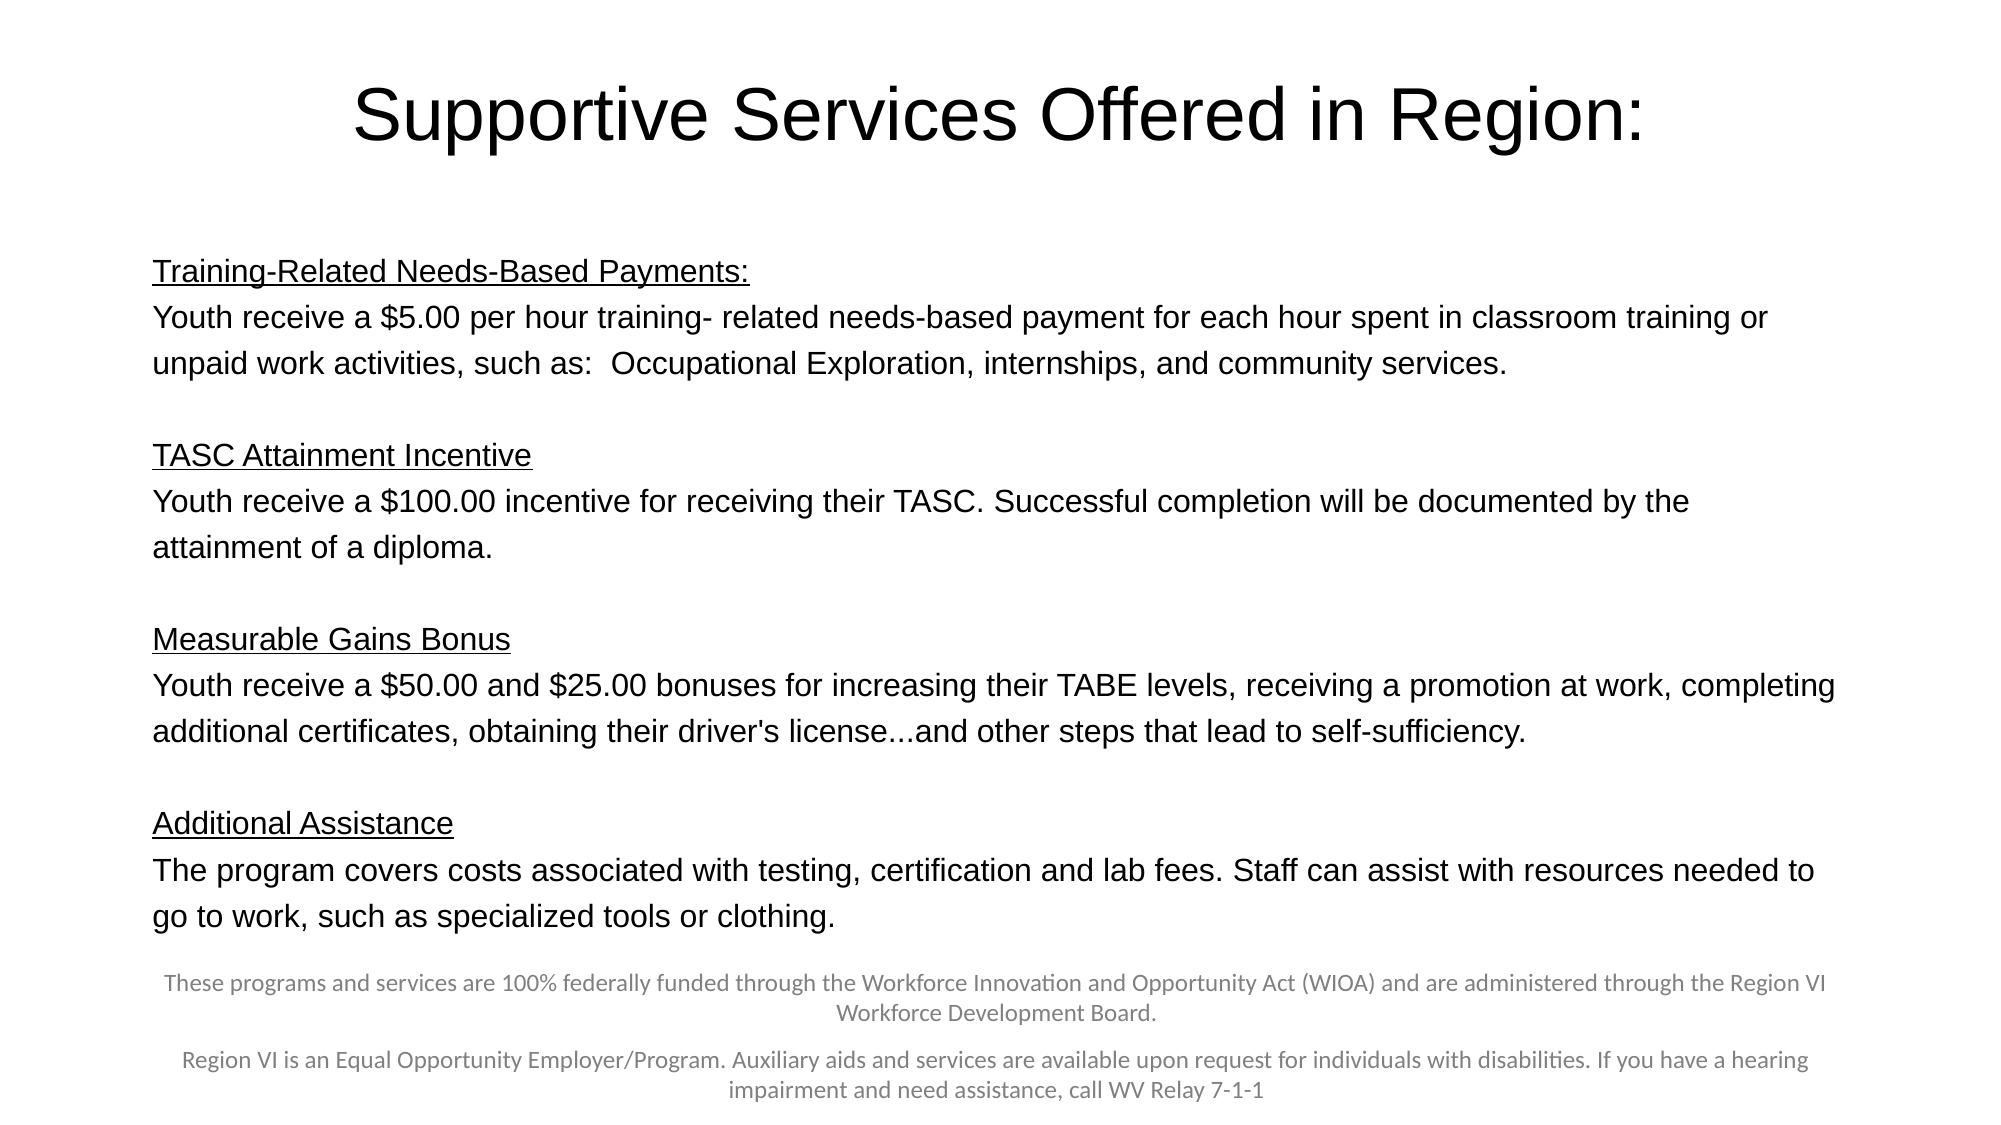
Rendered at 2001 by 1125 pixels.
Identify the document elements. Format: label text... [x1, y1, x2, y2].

title Supportive Services Offered in Region: [99, 45, 1900, 176]
list Training-Related Needs-Based Payments: Youth receive a $5.00 per hour training- related needs-based payment for each hour spent in classroom training or unpaid work activities, such as: Occupational Exploration, internships, and community services. TASC Attainment Incentive Youth receive a $100.00 incentive for receiving their TASC. Successful completion will be documented by the attainment of a diploma. Measurable Gains Bonus Youth receive a $50.00 and $25.00 bonuses for increasing their TABE levels, receiving a promotion at work, completing additional certificates, obtaining their driver's license...and other steps that lead to self-sufficiency. Additional Assistance The program covers costs associated with testing, certification and lab fees. Staff can assist with resources needed to go to work, such as specialized tools or clothing. [137, 192, 1863, 950]
footer These programs and services are 100% federally funded through the Workforce Innovation and Opportunity Act (WIOA) and are administered through the Region VI Workforce Development Board. Region VI is an Equal Opportunity Employer/Program. Auxiliary aids and services are available upon request for individuals with disabilities. If you have a hearing impairment and need assistance, call WV Relay 7-1-1 [126, 950, 1868, 1120]
